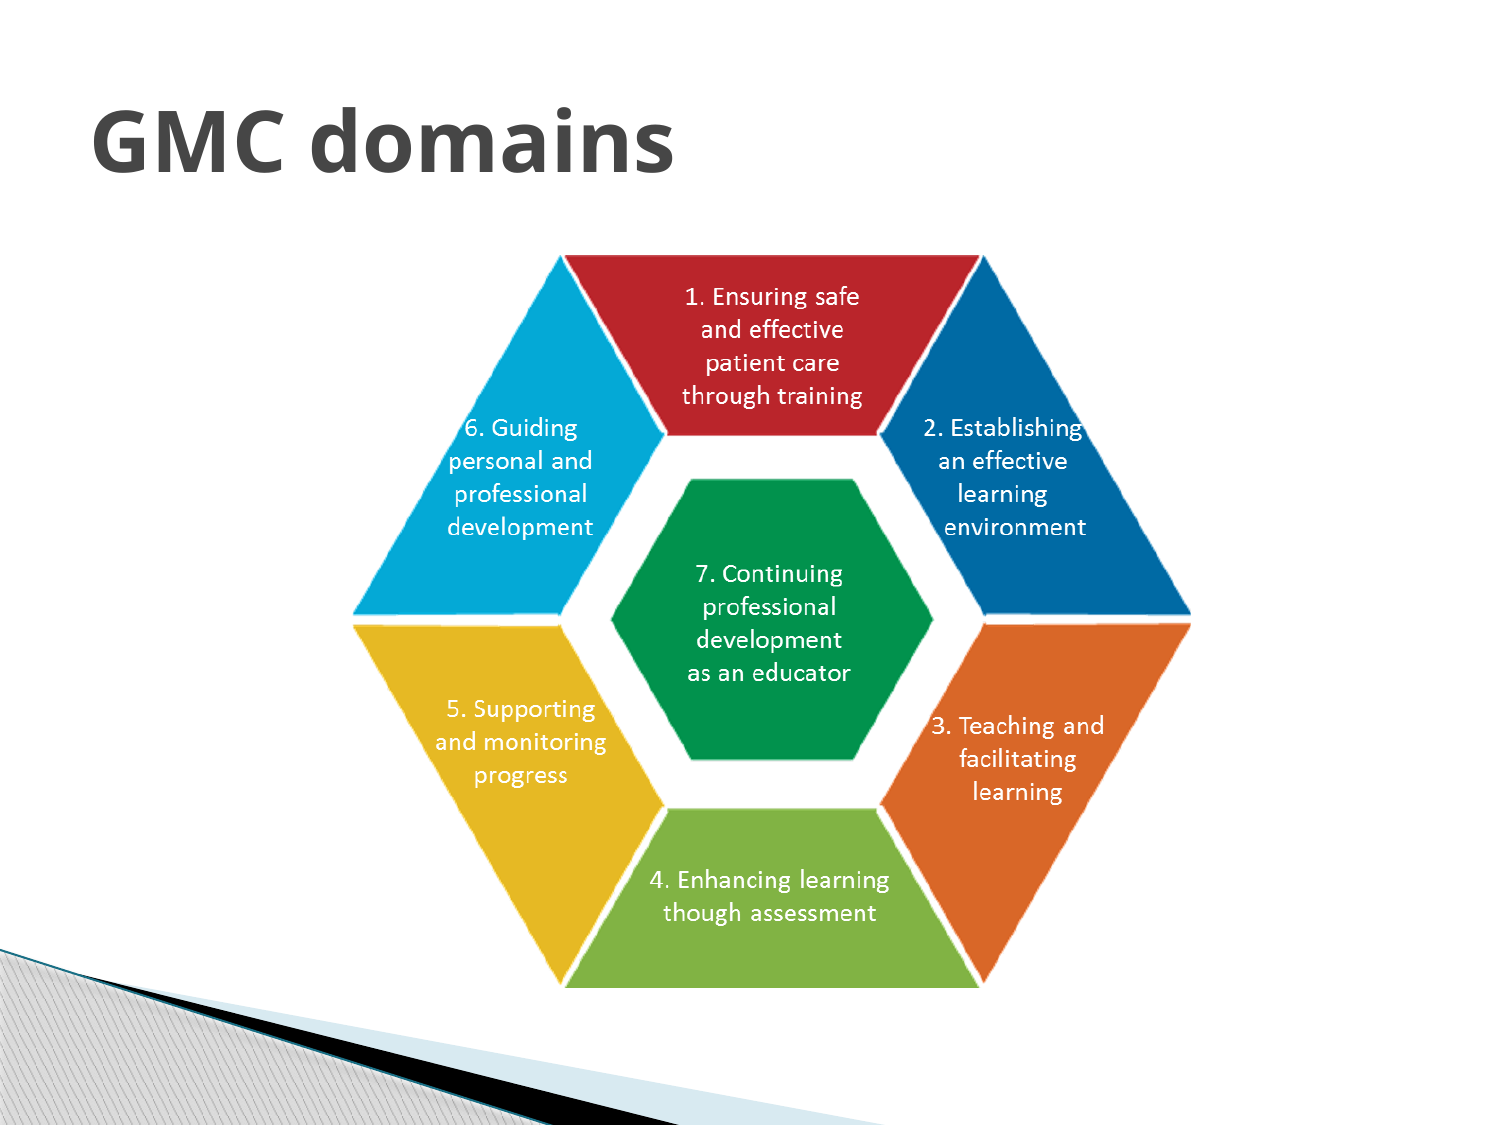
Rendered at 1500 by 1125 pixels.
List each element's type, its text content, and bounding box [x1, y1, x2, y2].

title GMC domains [75, 45, 1425, 233]
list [0, 255, 1500, 988]
